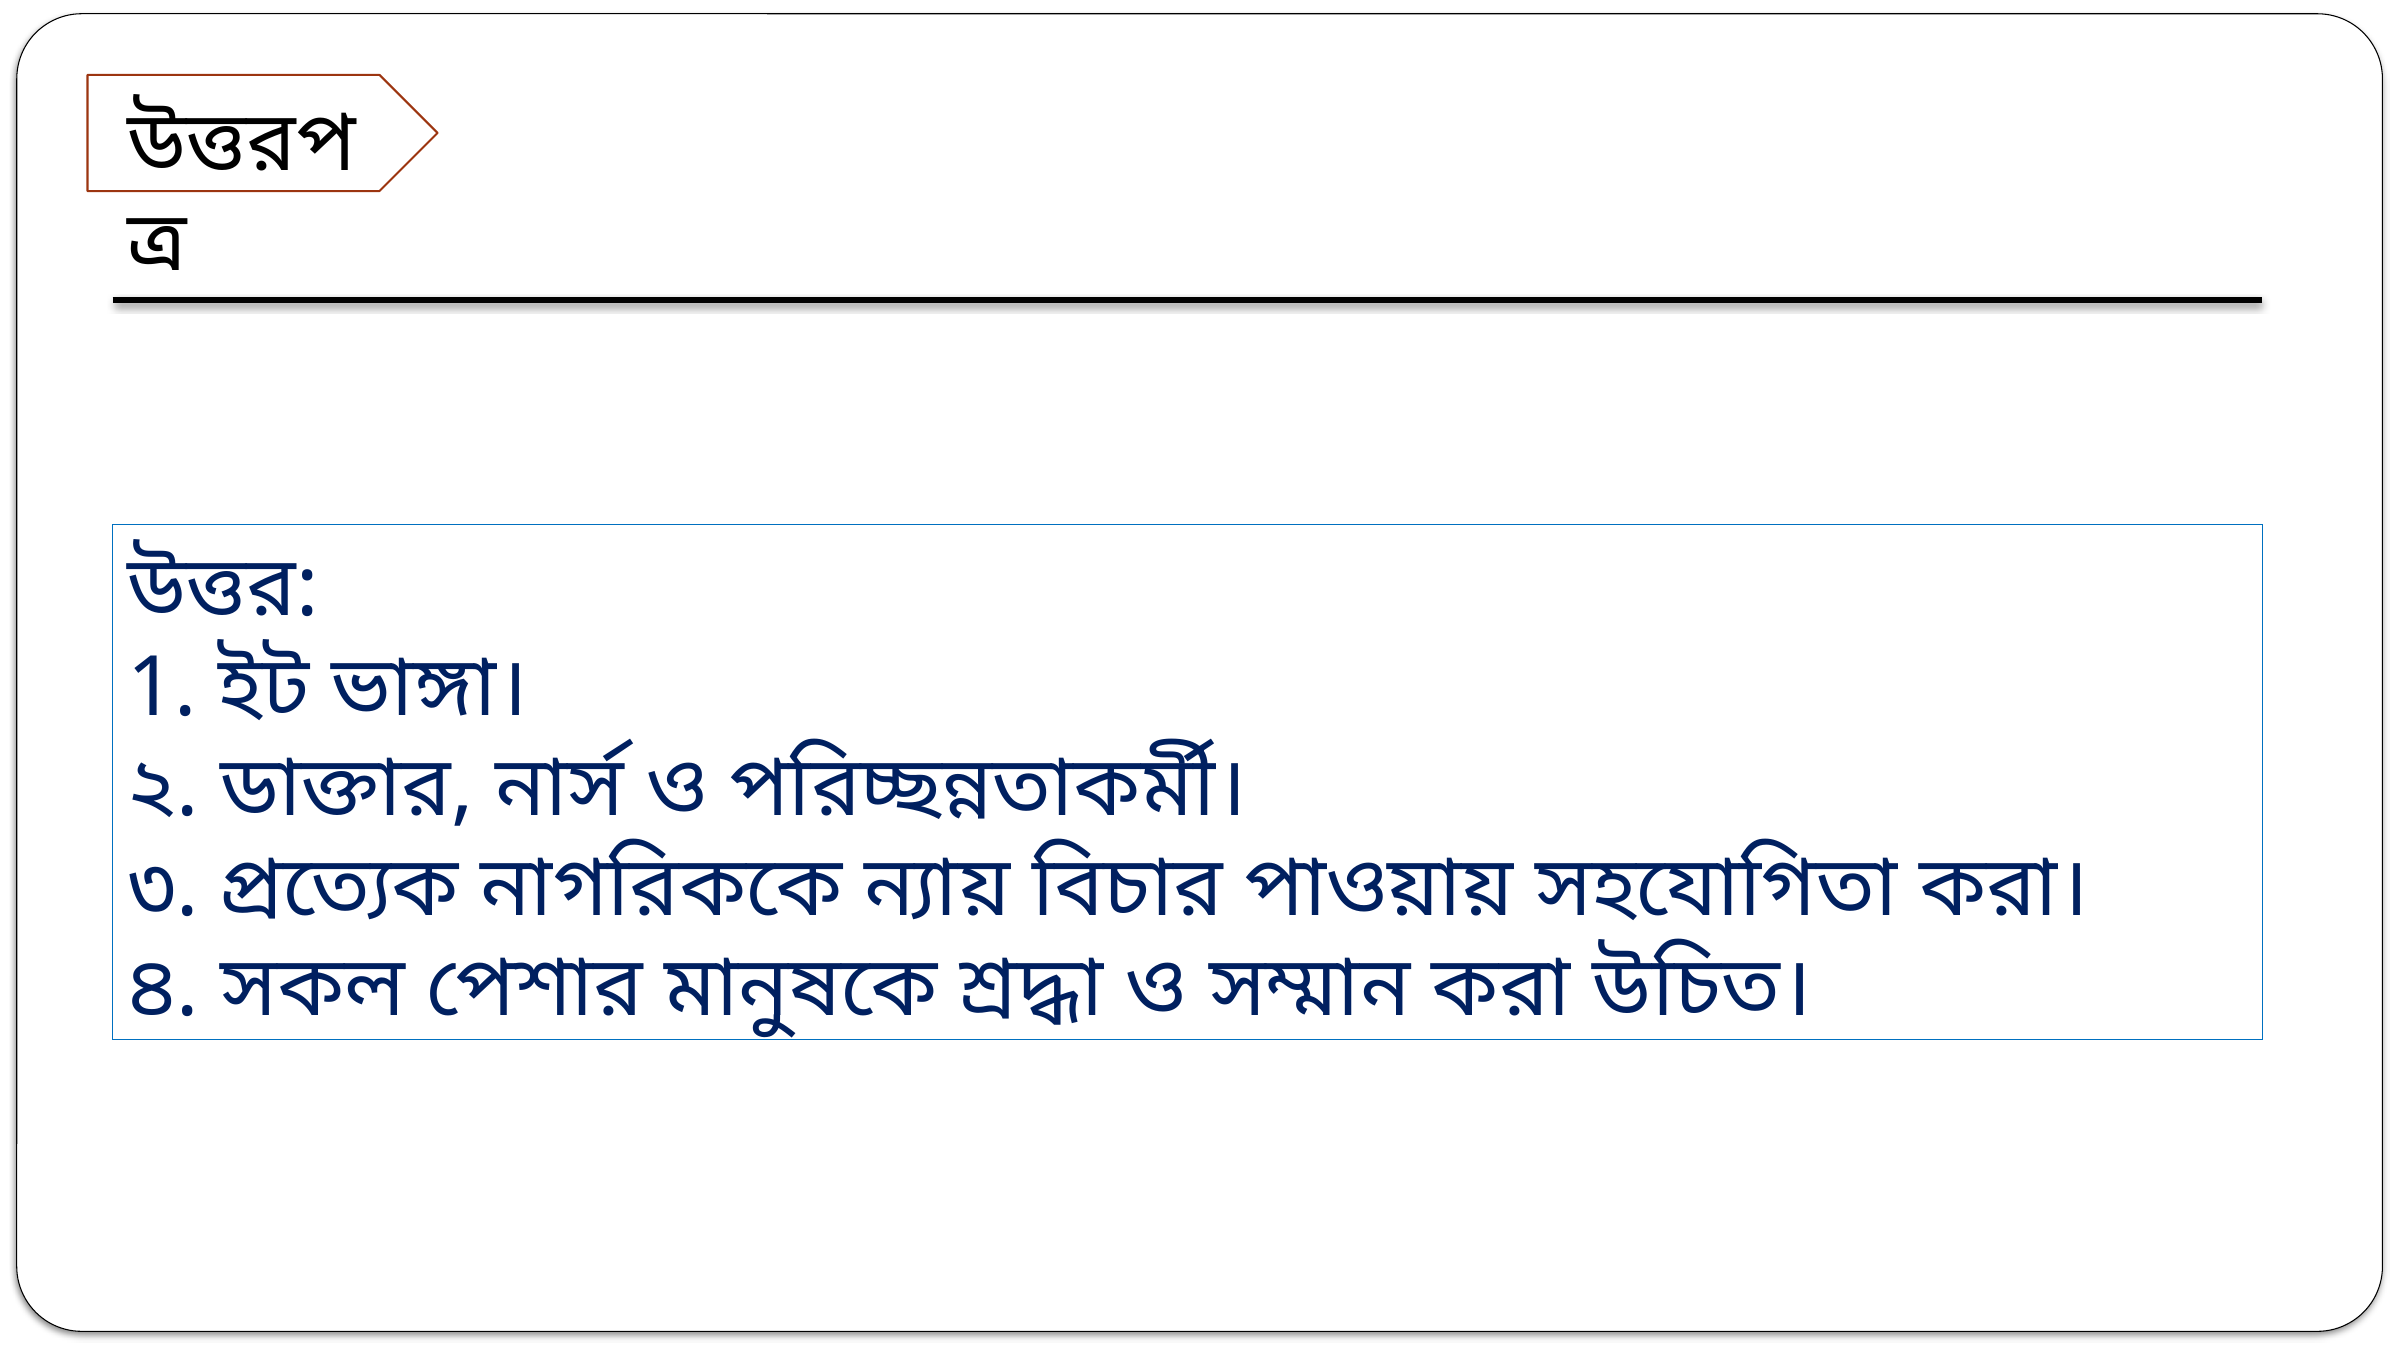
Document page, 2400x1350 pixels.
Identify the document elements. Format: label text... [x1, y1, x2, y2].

text_box উত্তরপত্র [388, 80, 413, 105]
text_box [86, 73, 439, 193]
text_box উত্তর: 1. ইট ভাঙ্গা। ২. ডাক্তার, নার্স ও পরিচ্ছন্নতাকর্মী। ৩. প্রত্যেক নাগরিককে ন্যায় বিচার পাওয়ায় সহযোগিতা করা। ৪. সকল পেশার মানুষকে শ্রদ্ধা ও সম্মান করা উচিত। [112, 524, 2263, 1040]
text_box উত্তরপত্র [112, 160, 413, 295]
